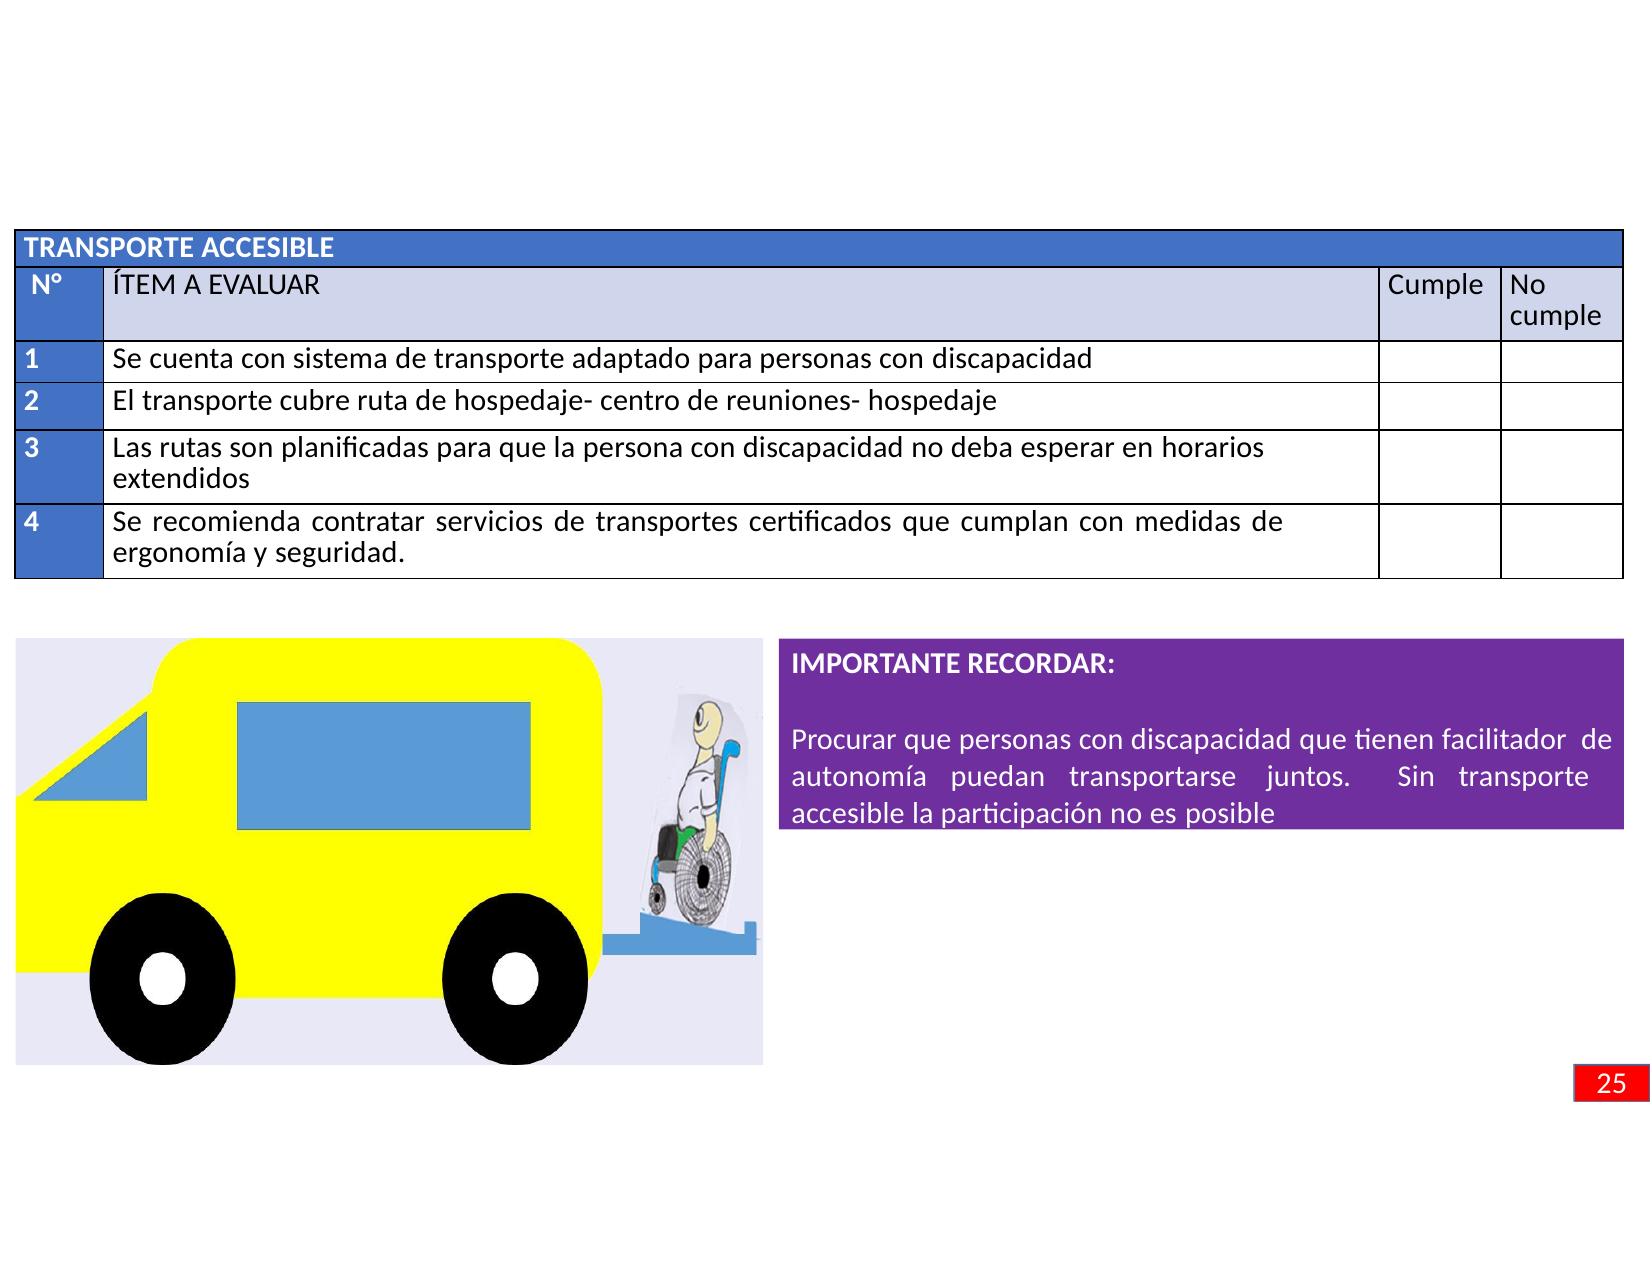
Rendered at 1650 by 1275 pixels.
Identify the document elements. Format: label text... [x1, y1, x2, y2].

table_cell N° [16, 268, 103, 340]
text_box IMPORTANTE RECORDAR: Procurar que personas con discapacidad que tienen facilitador de autonomía puedan transportarse juntos. Sin transporte accesible la participación no es posible [778, 638, 1624, 830]
table_cell [1380, 383, 1500, 429]
table_cell 2 [16, 383, 103, 429]
table_cell No cumple [1502, 268, 1622, 340]
table_cell El transporte cubre ruta de hospedaje- centro de reuniones- hospedaje [104, 383, 1378, 429]
table_cell [1502, 431, 1622, 503]
table_header TRANSPORTE ACCESIBLE [16, 231, 1622, 266]
slide_number 25 [1592, 1068, 1633, 1275]
table_cell [1502, 505, 1622, 578]
table_cell 3 [16, 431, 103, 503]
table_cell ÍTEM A EVALUAR [104, 268, 1378, 340]
text_box [1573, 1063, 1650, 1102]
table_cell 1 [16, 342, 103, 382]
table_cell Se recomienda contratar servicios de transportes certificados que cumplan con medidas de ergonomía y seguridad. [104, 505, 1378, 578]
text_box [1576, 1066, 1649, 1100]
table_cell [1502, 342, 1622, 382]
text_box [15, 638, 764, 1065]
table_cell [1380, 505, 1500, 578]
table_cell Cumple [1380, 268, 1500, 340]
table_cell [1380, 431, 1500, 503]
table_cell [1502, 383, 1622, 429]
table_cell Se cuenta con sistema de transporte adaptado para personas con discapacidad [104, 342, 1378, 382]
table_cell 4 [16, 505, 103, 578]
table_cell Las rutas son planificadas para que la persona con discapacidad no deba esperar en horarios extendidos [104, 431, 1378, 503]
table_cell [1380, 342, 1500, 382]
